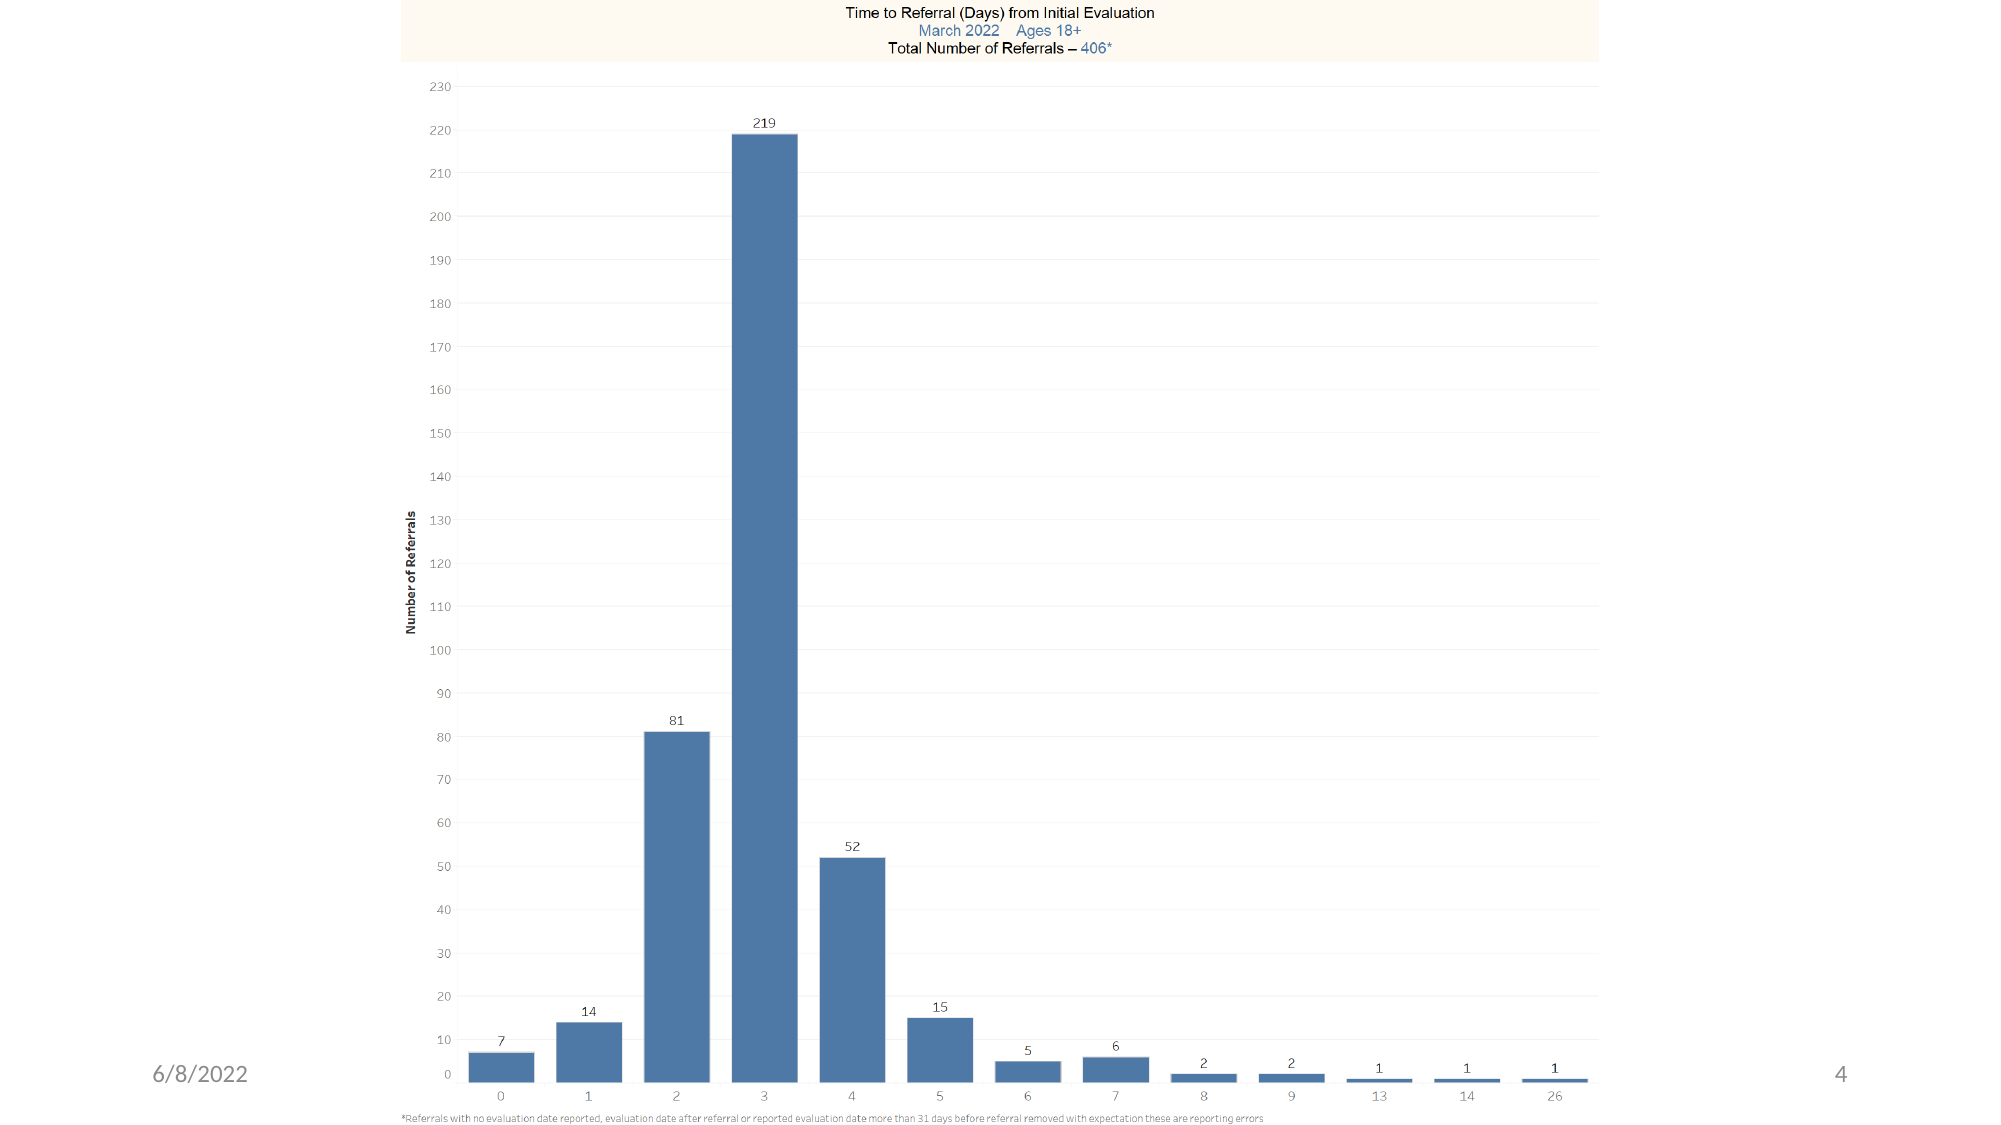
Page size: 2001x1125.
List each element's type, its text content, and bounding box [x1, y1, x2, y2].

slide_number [137, 1042, 401, 1103]
slide_number 4 [1599, 1042, 1863, 1103]
picture [401, 0, 1599, 1125]
